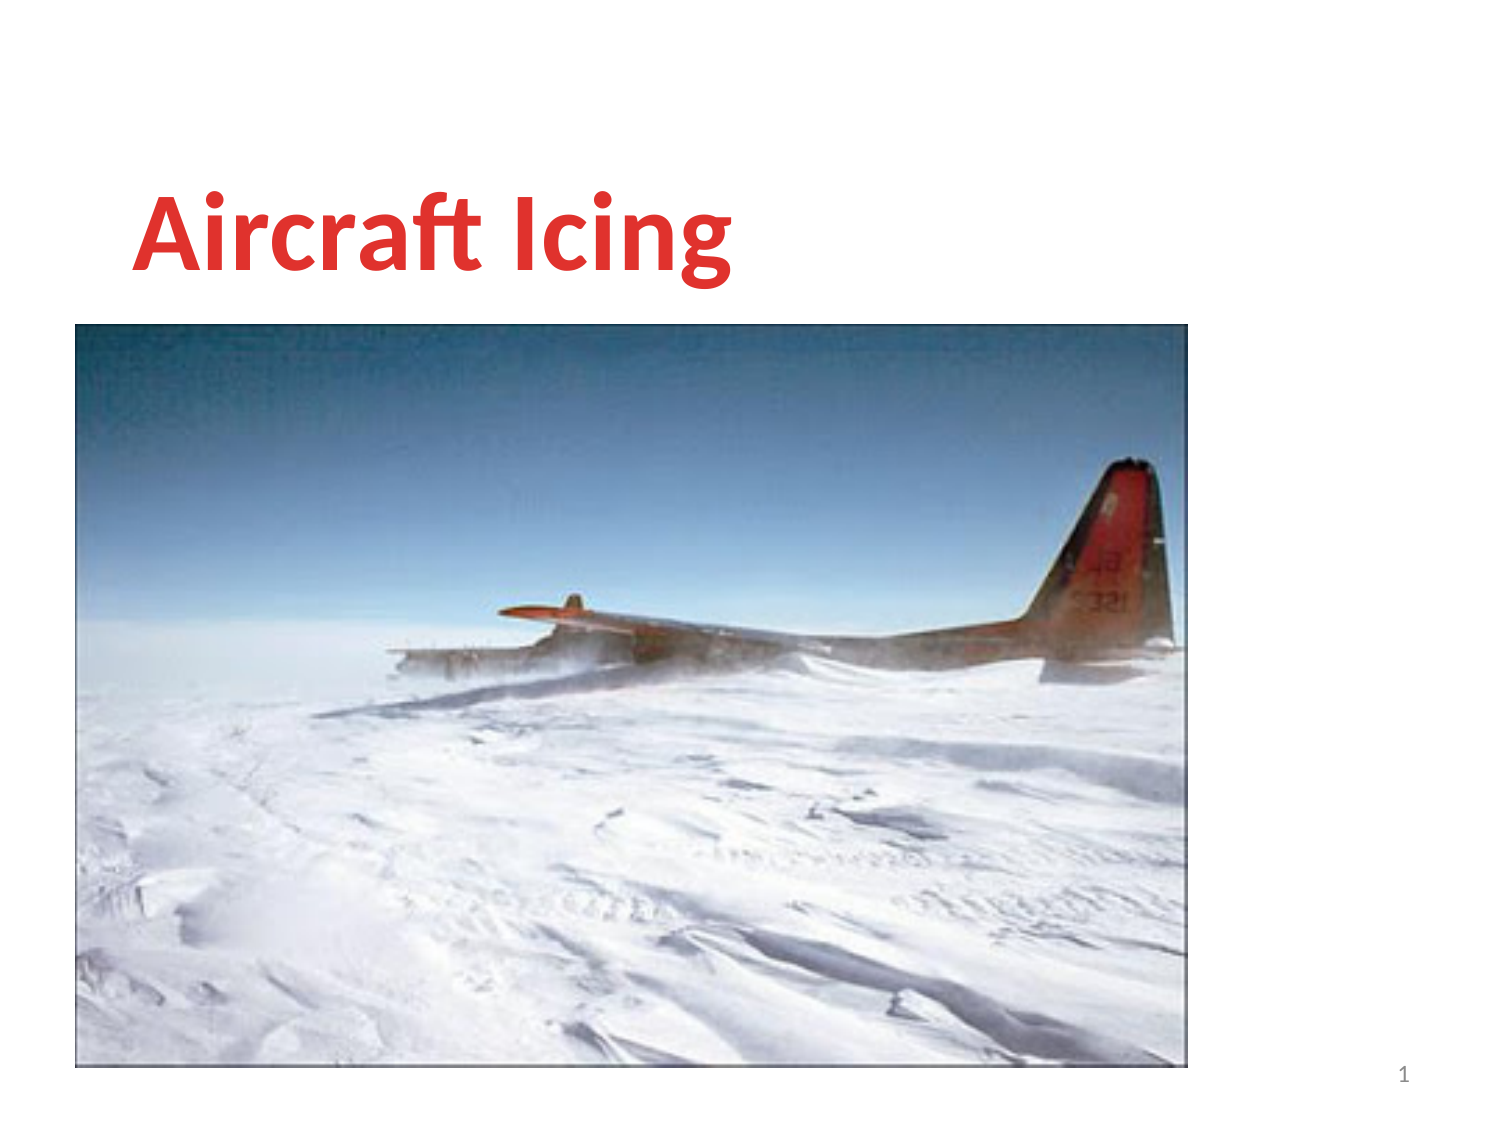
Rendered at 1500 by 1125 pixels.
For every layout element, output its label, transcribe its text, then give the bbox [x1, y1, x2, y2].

text_box Aircraft Icing [116, 149, 750, 300]
slide_number 1 [1074, 1042, 1425, 1103]
picture [74, 324, 1188, 1068]
